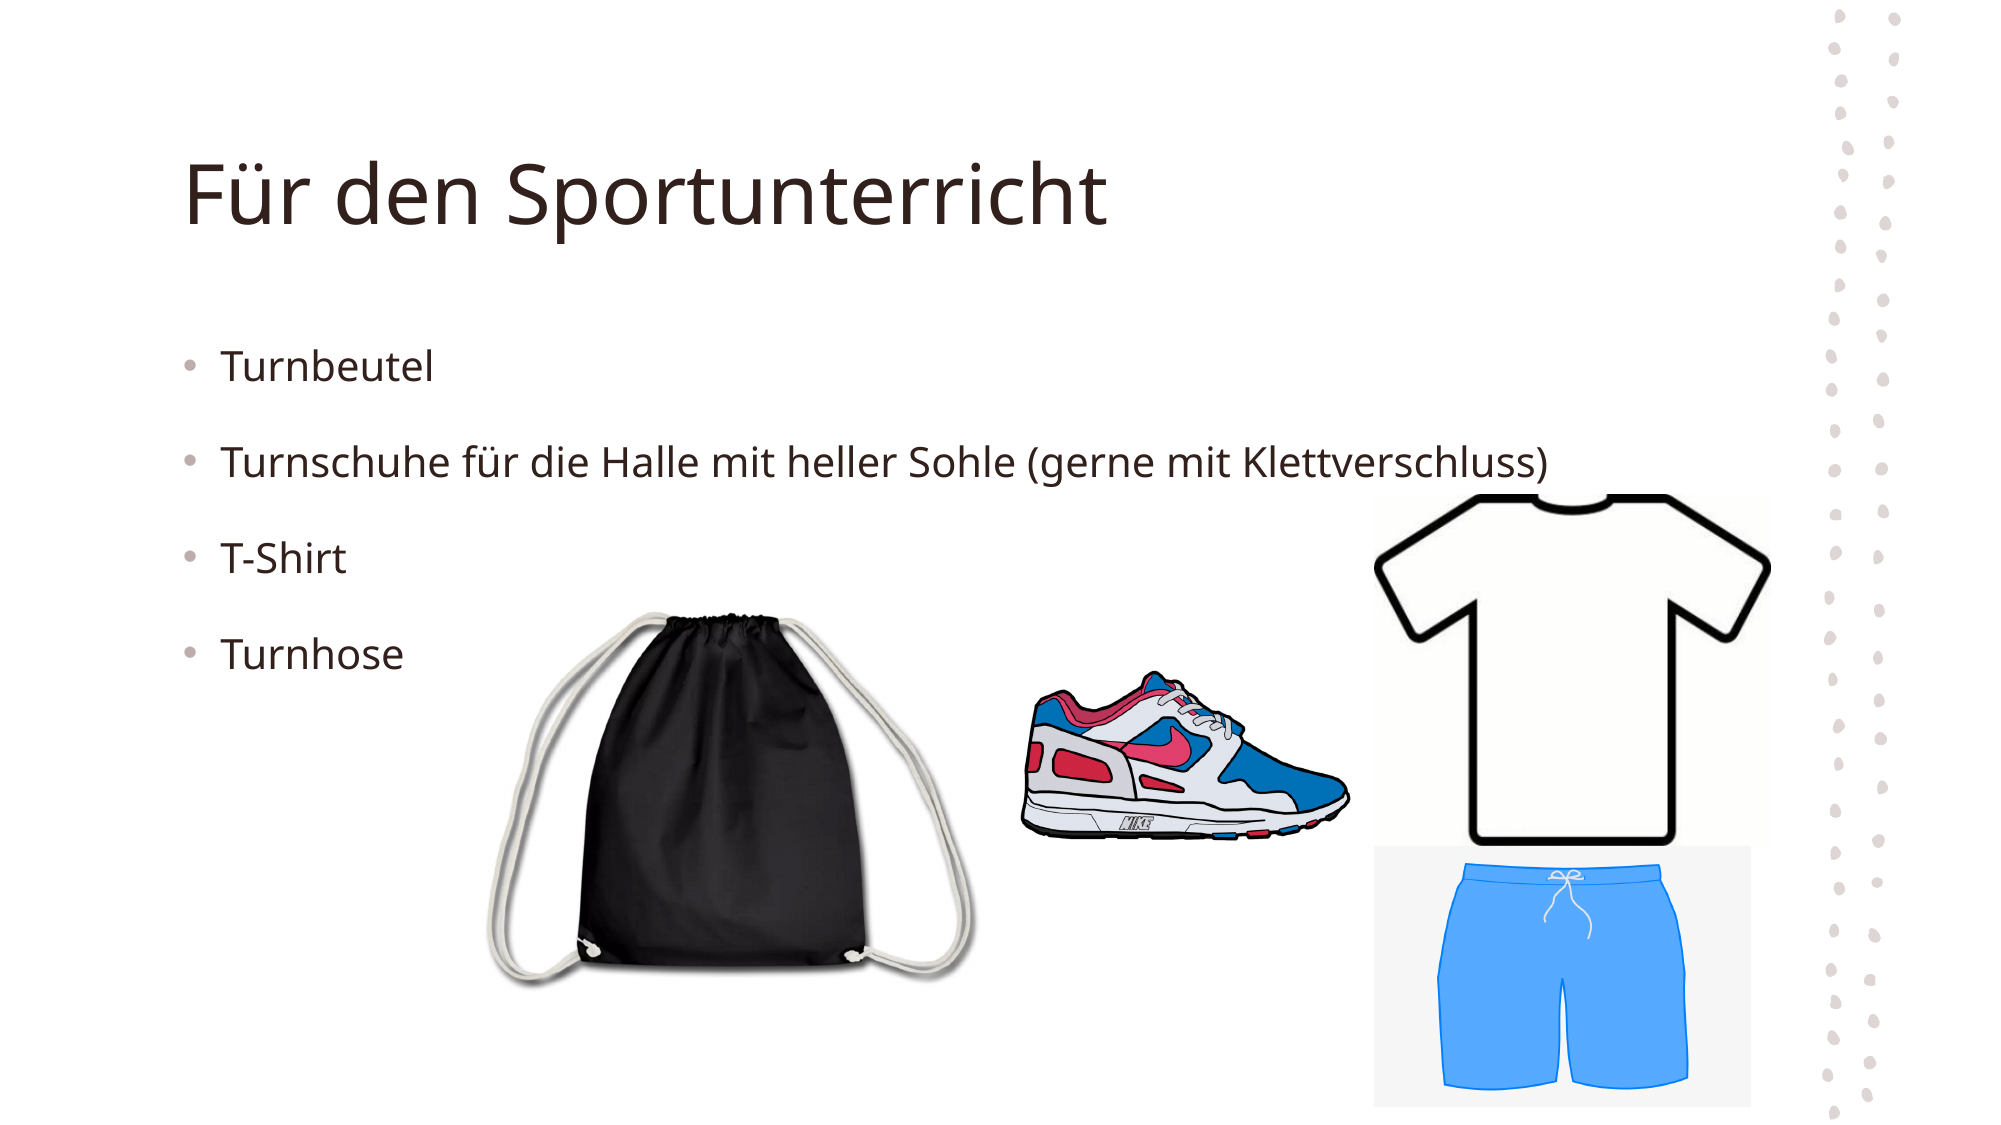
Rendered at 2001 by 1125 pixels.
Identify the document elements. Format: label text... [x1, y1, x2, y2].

picture [474, 531, 986, 1043]
picture [1374, 494, 1771, 1107]
title Für den Sportunterricht [174, 81, 1757, 301]
picture [1014, 627, 1355, 912]
list Turnbeutel Turnschuhe für die Halle mit heller Sohle (gerne mit Klettverschluss) T-Shirt Turnhose [174, 306, 1757, 1022]
